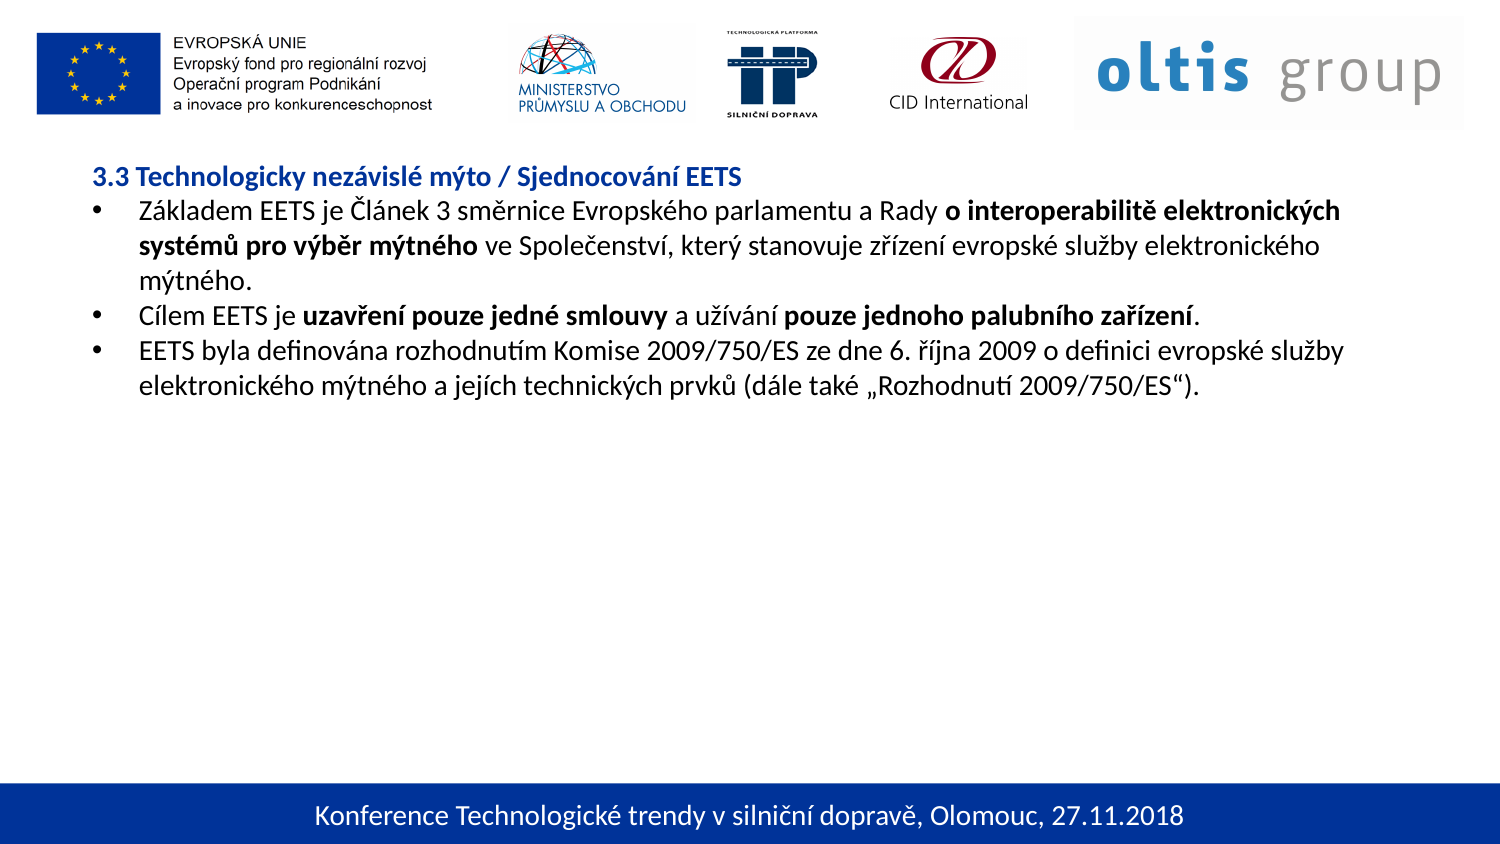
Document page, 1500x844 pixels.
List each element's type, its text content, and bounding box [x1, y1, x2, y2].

picture [890, 37, 1027, 109]
picture [508, 23, 696, 123]
picture [1074, 16, 1464, 130]
picture [9, 5, 490, 141]
text_box 3.3 Technologicky nezávislé mýto / Sjednocování EETS Základem EETS je Článek 3 směrnice Evropského parlamentu a Rady o interoperabilitě elektronických systémů pro výběr mýtného ve Společenství, který stanovuje zřízení evropské služby elektronického mýtného. Cílem EETS je uzavření pouze jedné smlouvy a užívání pouze jednoho palubního zařízení. EETS byla definována rozhodnutím Komise 2009/750/ES ze dne 6. října 2009 o definici evropské služby elektronického mýtného a jejích technických prvků (dále také „Rozhodnutí 2009/750/ES“). [77, 149, 1429, 409]
picture [715, 27, 830, 119]
